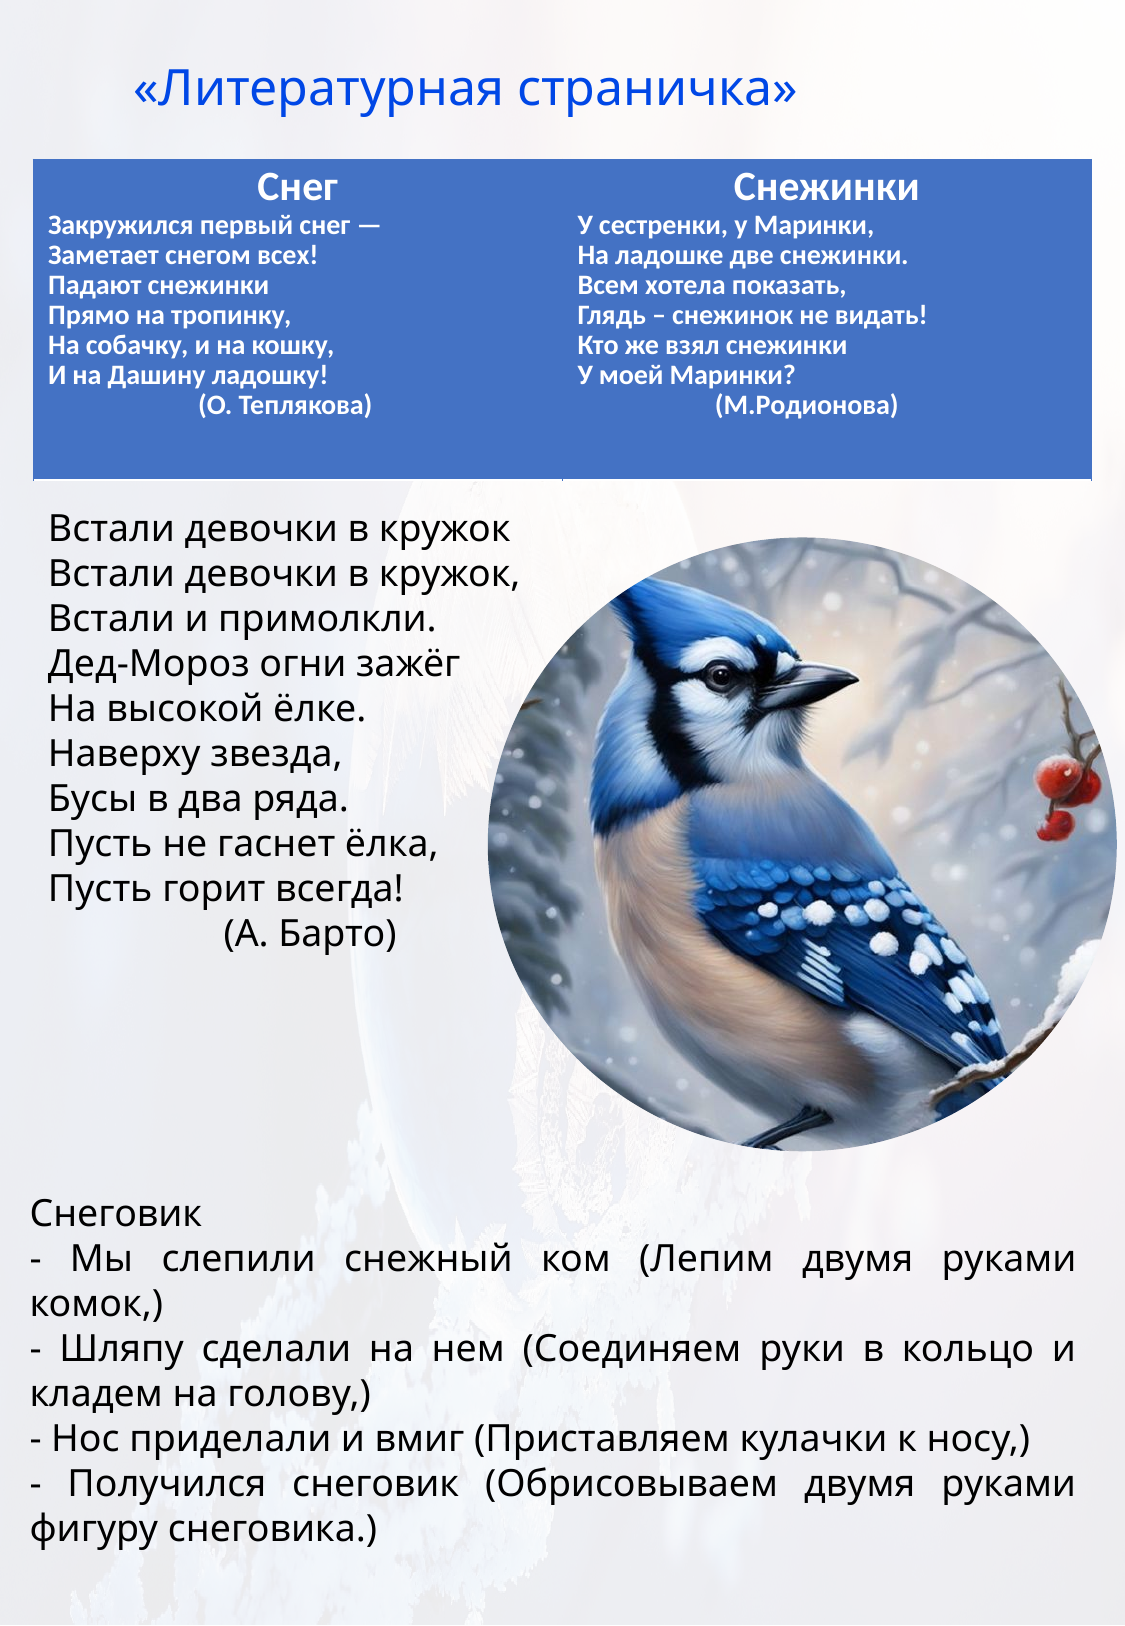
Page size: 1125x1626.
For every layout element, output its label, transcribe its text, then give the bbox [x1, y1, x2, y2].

picture [487, 537, 1117, 1152]
text_box Встали девочки в кружок Встали девочки в кружок, Встали и примолкли. Дед-Мороз огни зажёг На высокой ёлке. Наверху звезда, Бусы в два ряда. Пусть не гаснет ёлка, Пусть горит всегда! (А. Барто) [33, 496, 596, 1007]
text_box «Литературная страничка» [118, 48, 1007, 124]
text_box Снеговик - Мы слепили снежный ком (Лепим двумя руками комок,) - Шляпу сделали на нем (Соединяем руки в кольцо и кладем на голову,) - Нос приделали и вмиг (Приставляем кулачки к носу,) - Получился снеговик (Обрисовываем двумя руками фигуру снеговика.) [14, 1181, 1092, 1557]
table_header Снег Закружился первый снег — Заметает снегом всех! Падают снежинки Прямо на тропинку, На собачку, и на кошку, И на Дашину ладошку! (О. Теплякова) [34, 160, 562, 479]
table_header Снежинки У сестренки, у Маринки, На ладошке две снежинки. Всем хотела показать, Глядь – снежинок не видать! Кто же взял снежинки У моей Маринки? (М.Родионова) [563, 160, 1091, 479]
